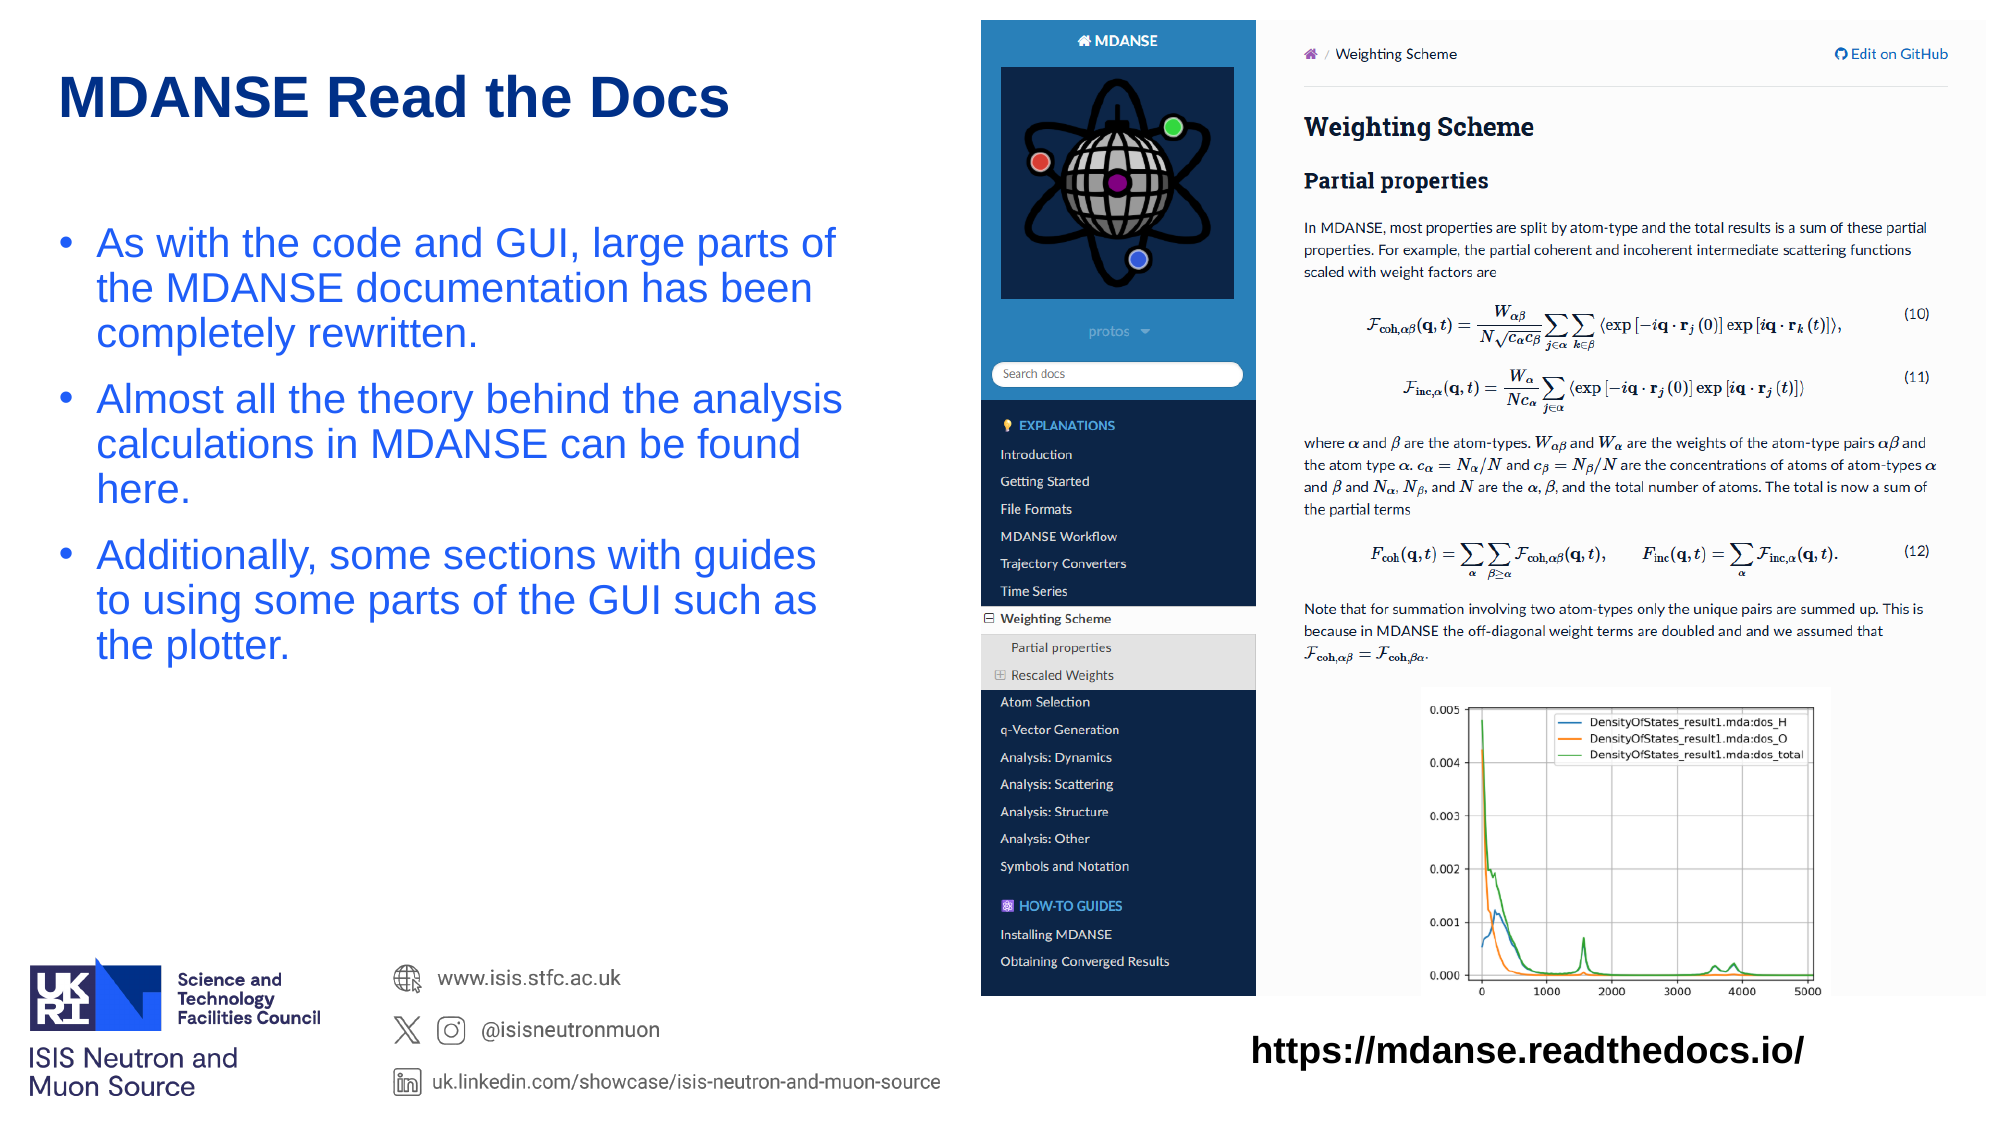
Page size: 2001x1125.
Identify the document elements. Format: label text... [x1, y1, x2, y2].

text_box https://mdanse.readthedocs.io/ [1235, 1018, 1849, 1079]
title MDANSE Read the Docs [43, 59, 981, 138]
picture [0, 0, 2000, 1125]
list As with the code and GUI, large parts of the MDANSE documentation has been completely rewritten. Almost all the theory behind the analysis calculations in MDANSE can be found here. Additionally, some sections with guides to using some parts of the GUI such as the plotter. [43, 214, 861, 849]
